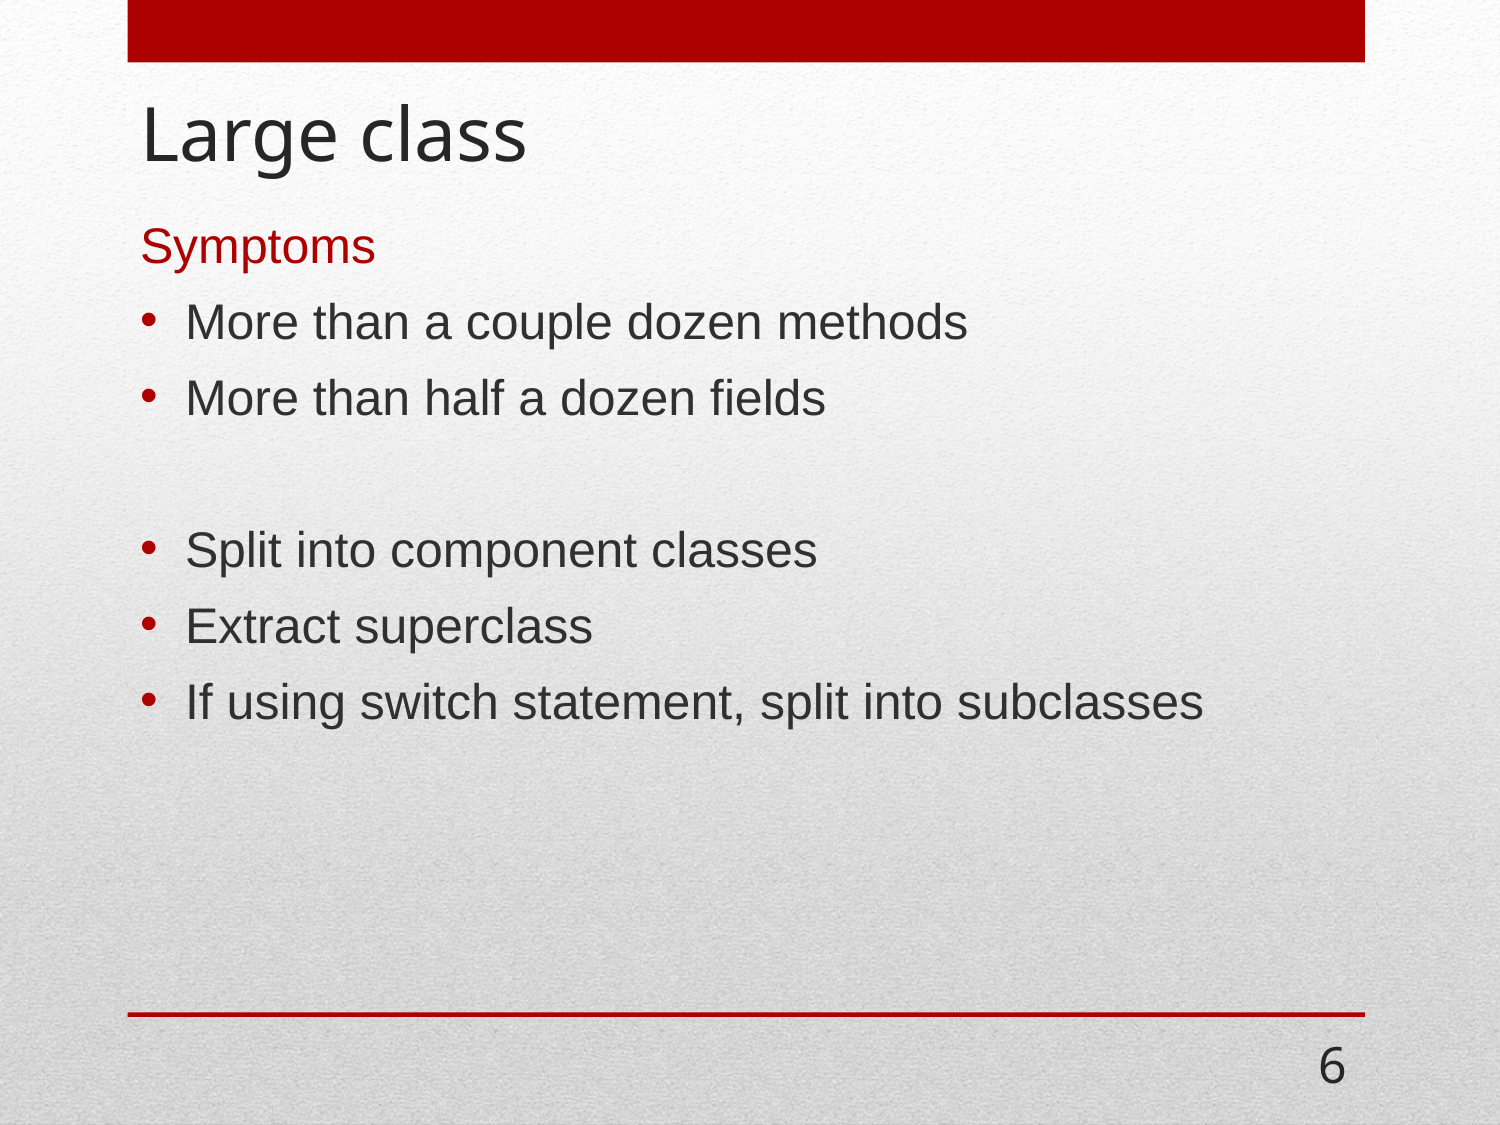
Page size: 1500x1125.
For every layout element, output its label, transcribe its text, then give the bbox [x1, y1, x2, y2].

list Symptoms More than a couple dozen methods More than half a dozen fields Split into component classes Extract superclass If using switch statement, split into subclasses [125, 200, 1363, 1000]
title Large class [125, 79, 1363, 188]
slide_number 6 [1237, 1037, 1363, 1098]
